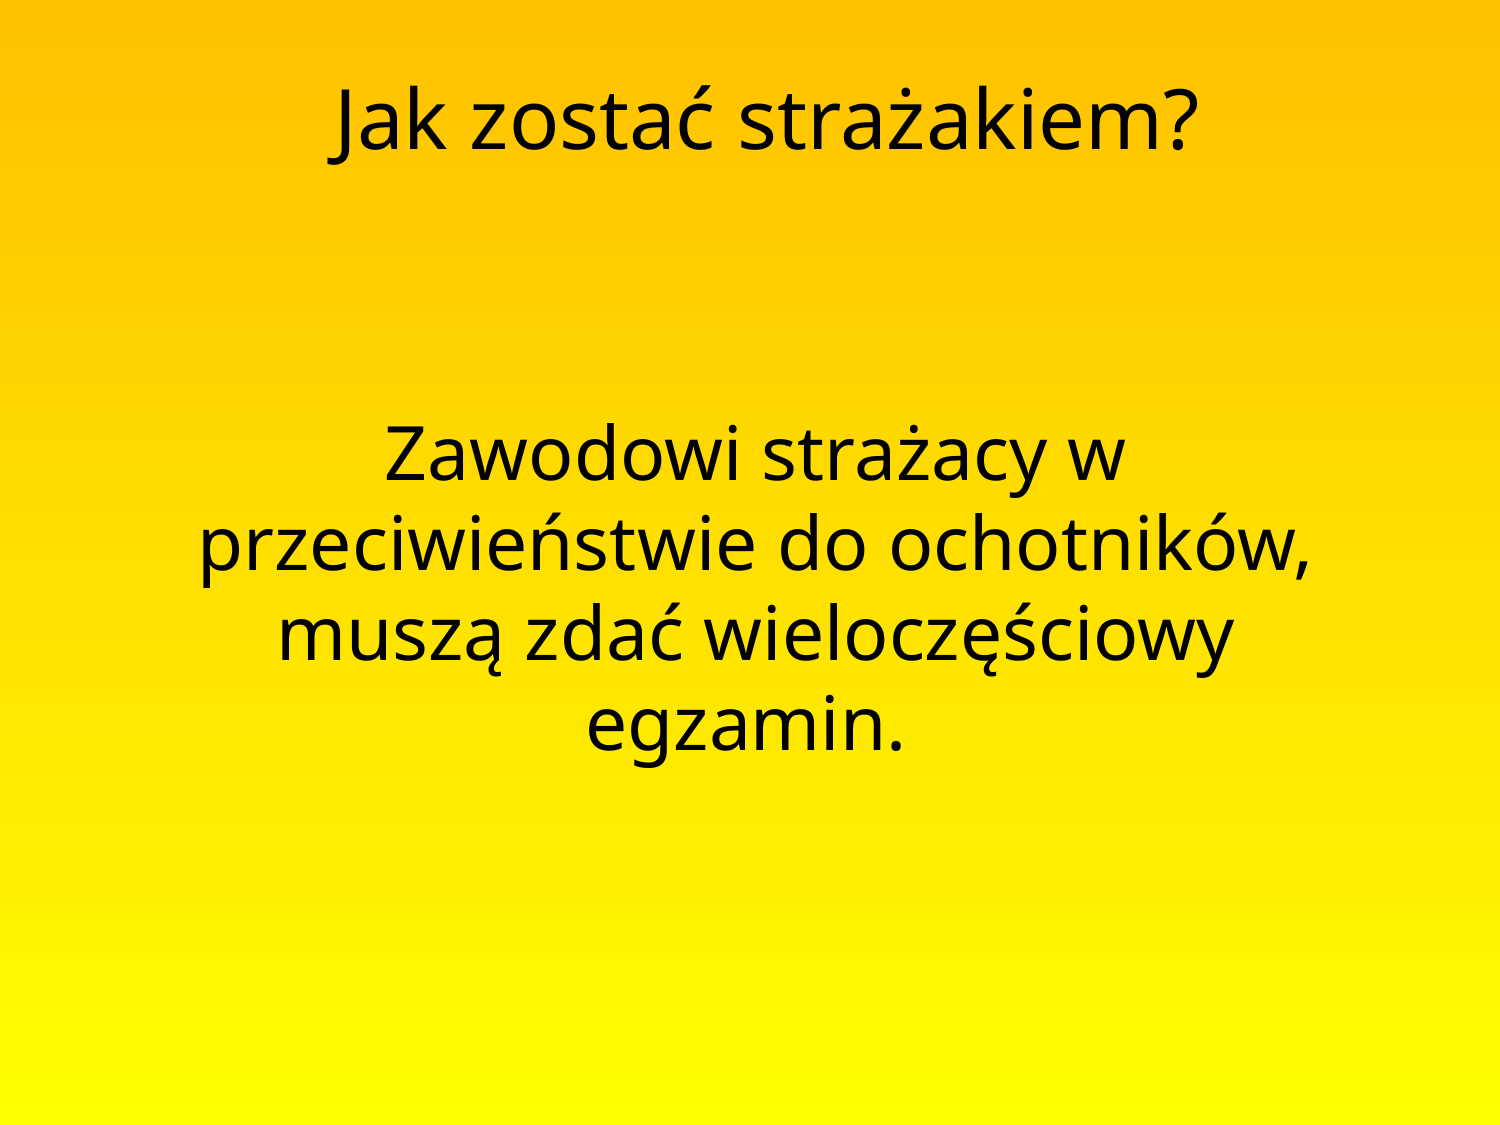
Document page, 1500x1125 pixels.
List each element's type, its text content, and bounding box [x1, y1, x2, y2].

text_box Zawodowi strażacy w przeciwieństwie do ochotników, muszą zdać wieloczęściowy egzamin. [105, 398, 1407, 774]
text_box Jak zostać strażakiem? [93, 58, 1442, 174]
